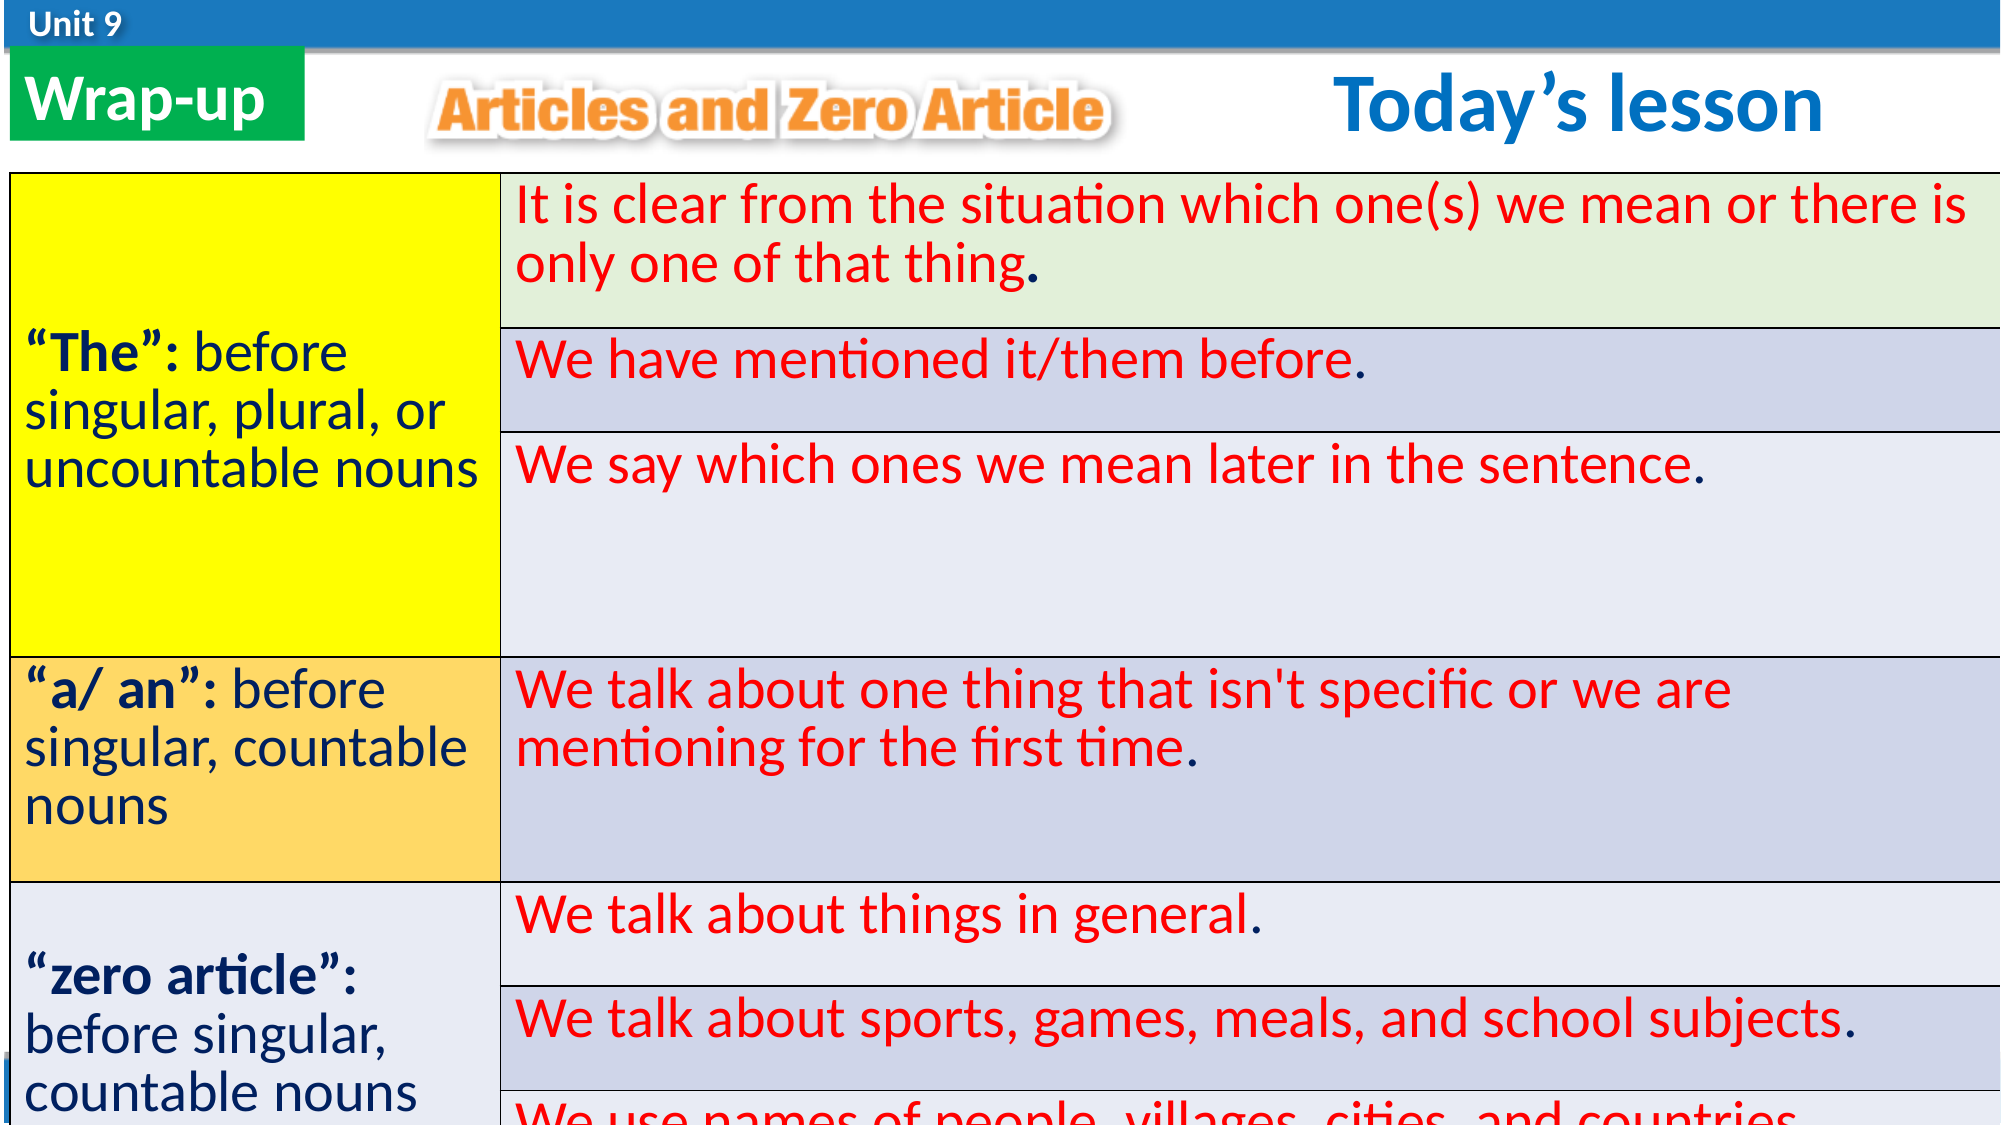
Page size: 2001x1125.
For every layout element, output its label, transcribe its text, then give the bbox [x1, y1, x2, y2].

table_header “The”: before singular, plural, or uncountable nouns [11, 174, 500, 656]
text_box Today’s lesson [1318, 40, 1859, 156]
table_cell We say which ones we mean later in the sentence. [501, 433, 2000, 656]
table_header It is clear from the situation which one(s) we mean or there is only one of that thing. [501, 174, 2000, 327]
text_box Wrap-up [9, 45, 306, 142]
table_cell We talk about sports, games, meals, and school subjects. [501, 987, 2000, 1090]
table_cell We talk about things in general. [501, 883, 2000, 985]
table_cell We use names of people, villages, cities, and countries. [501, 1091, 2000, 1125]
table_cell “zero article”: before singular, countable nouns [11, 883, 500, 1125]
table_cell We have mentioned it/them before. [501, 329, 2000, 431]
picture [4, 0, 2001, 1123]
table_cell “a/ an”: before singular, countable nouns [11, 658, 500, 881]
table_cell We talk about one thing that isn't specific or we are mentioning for the first time. [501, 658, 2000, 881]
